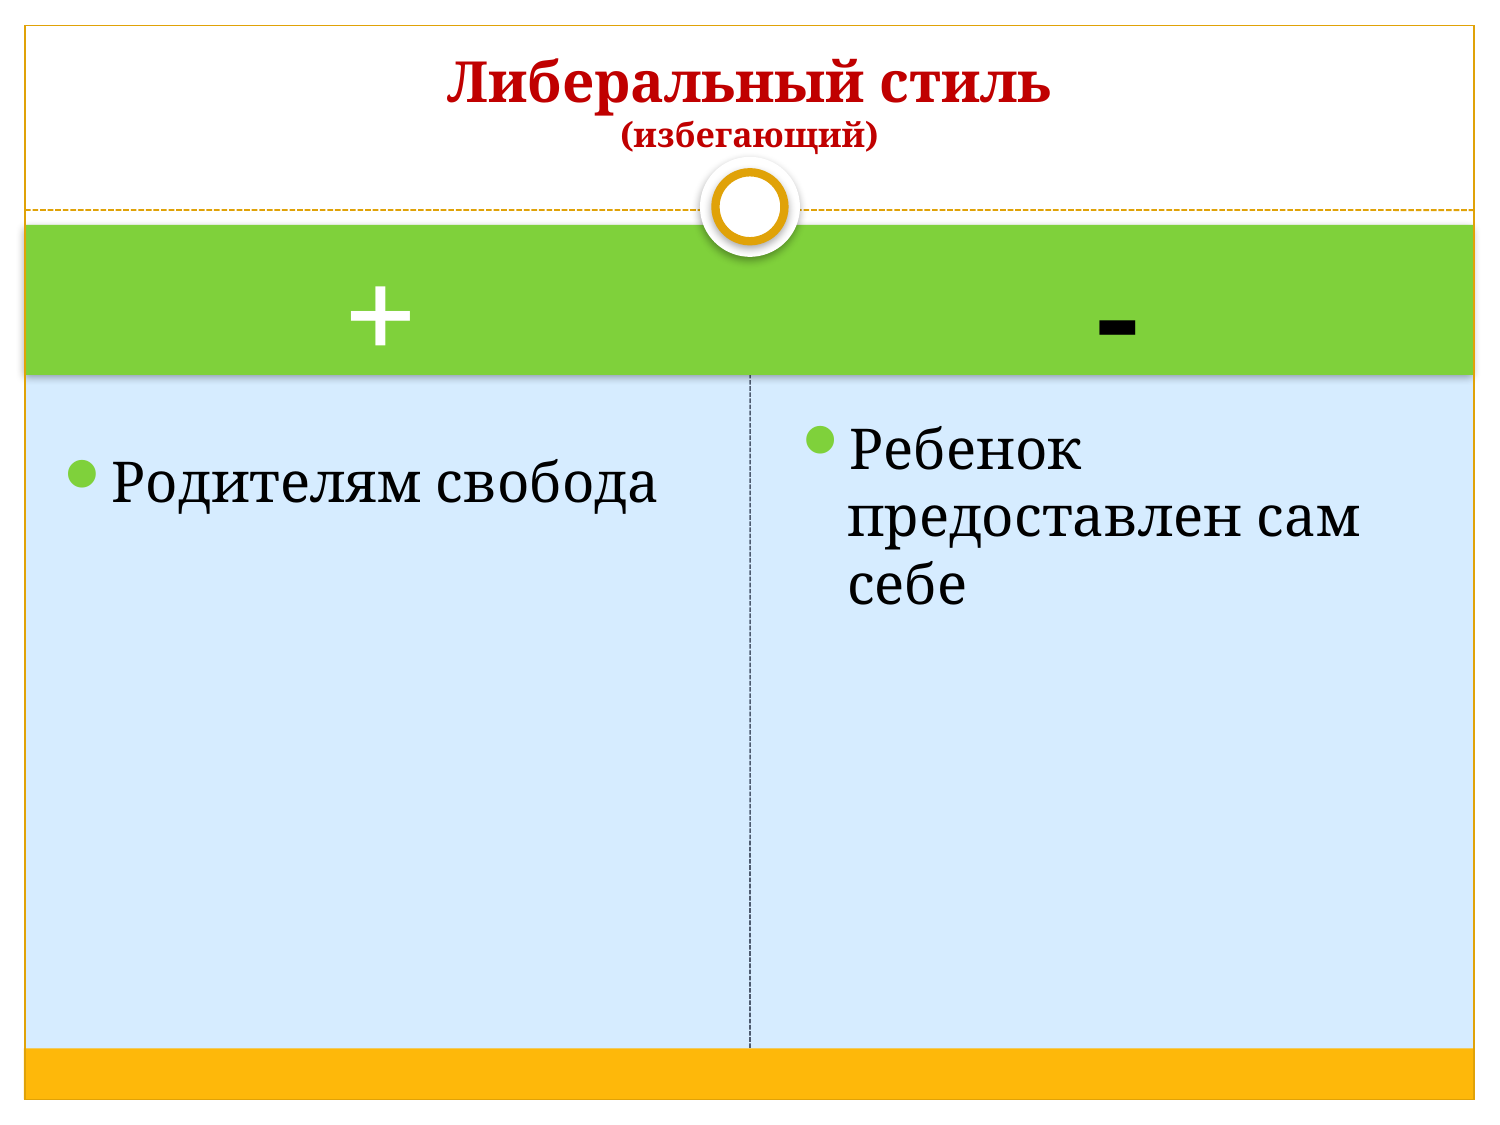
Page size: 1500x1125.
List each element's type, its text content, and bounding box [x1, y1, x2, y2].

list + [48, 249, 714, 371]
list - [785, 249, 1450, 371]
list Ребенок предоставлен сам себе [787, 405, 1450, 1033]
title Либеральный стиль (избегающий) [49, 37, 1450, 162]
list Родителям свобода [49, 405, 713, 1032]
